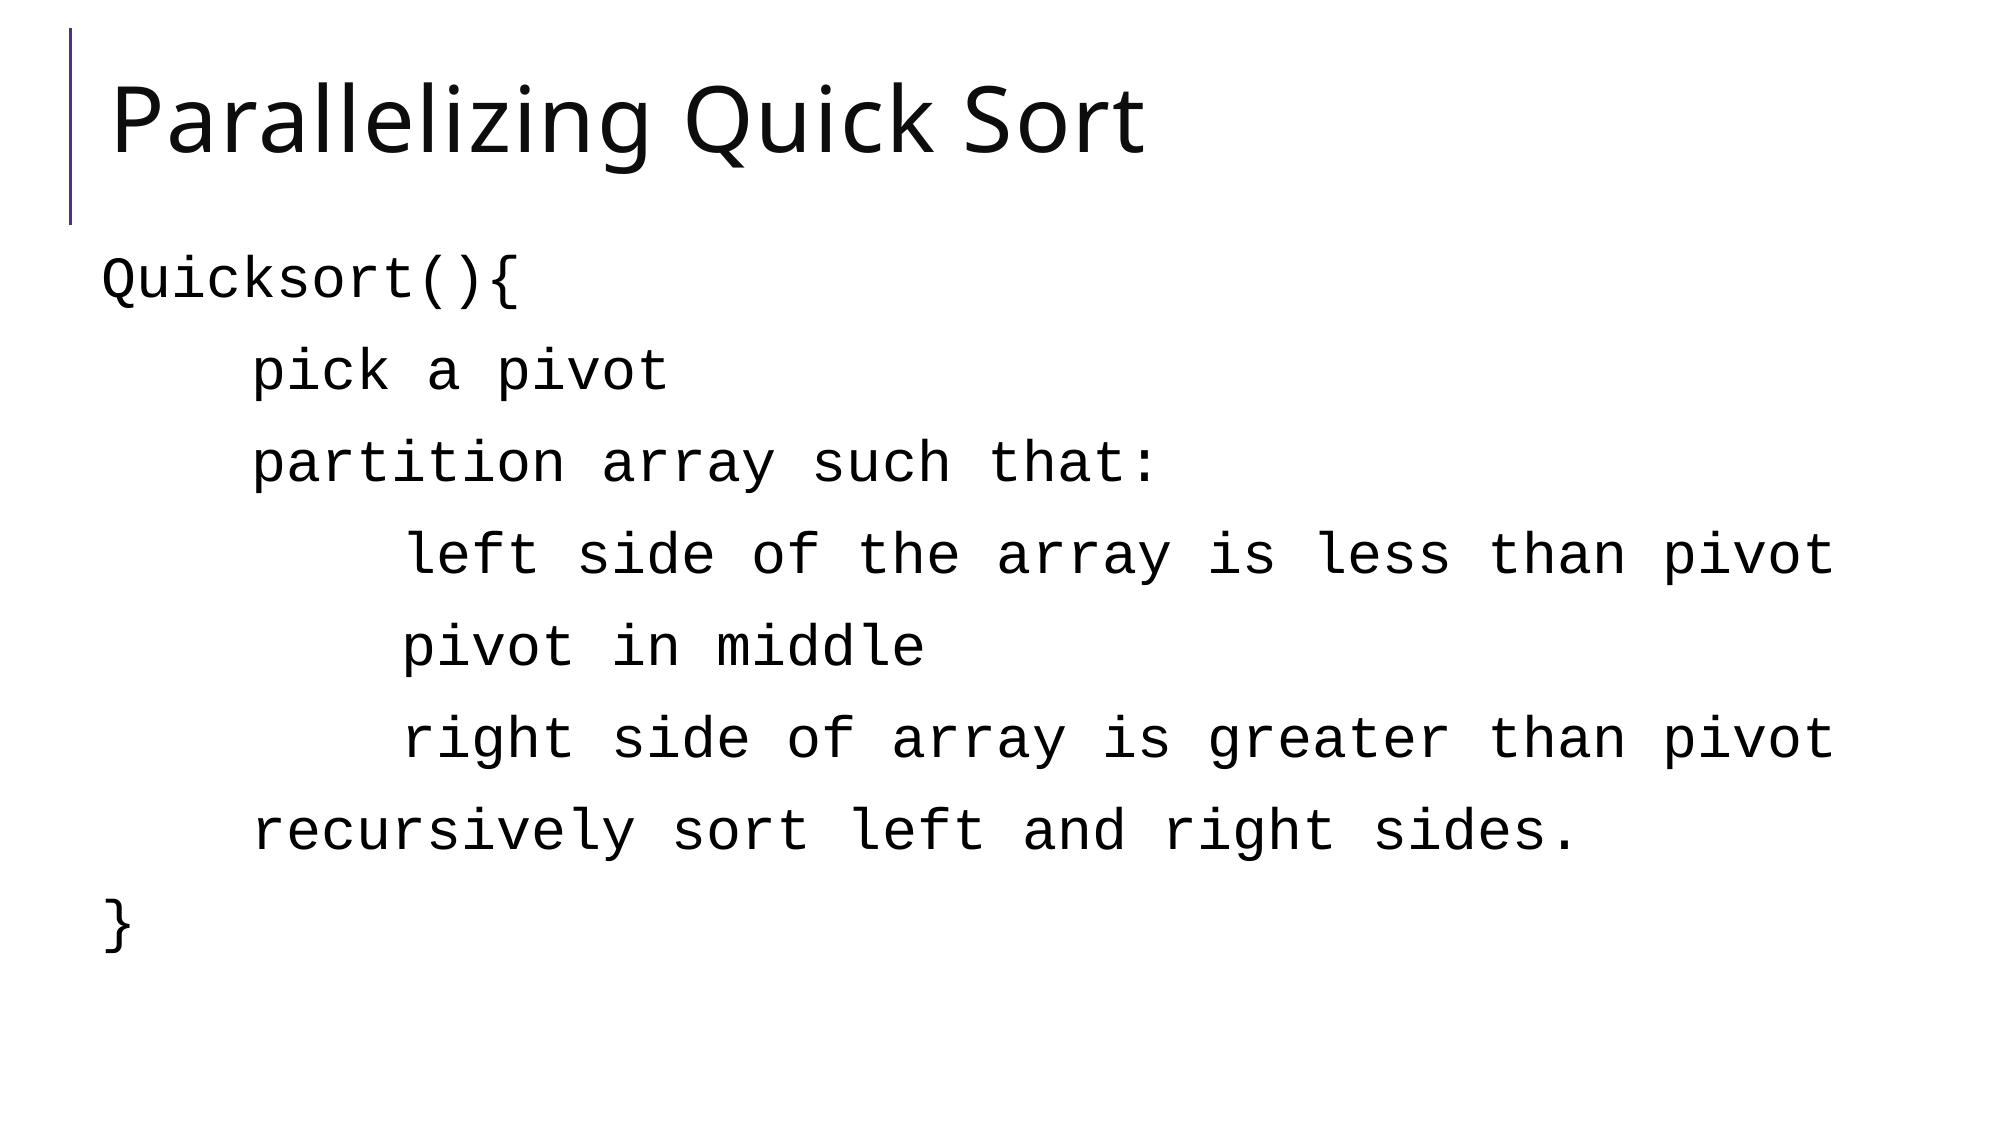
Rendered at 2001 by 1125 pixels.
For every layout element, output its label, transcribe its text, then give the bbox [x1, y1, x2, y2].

title Parallelizing Quick Sort [94, 43, 1930, 210]
list Quicksort(){ pick a pivot partition array such that: left side of the array is less than pivot pivot in middle right side of array is greater than pivot recursively sort left and right sides. } [94, 240, 1930, 1035]
